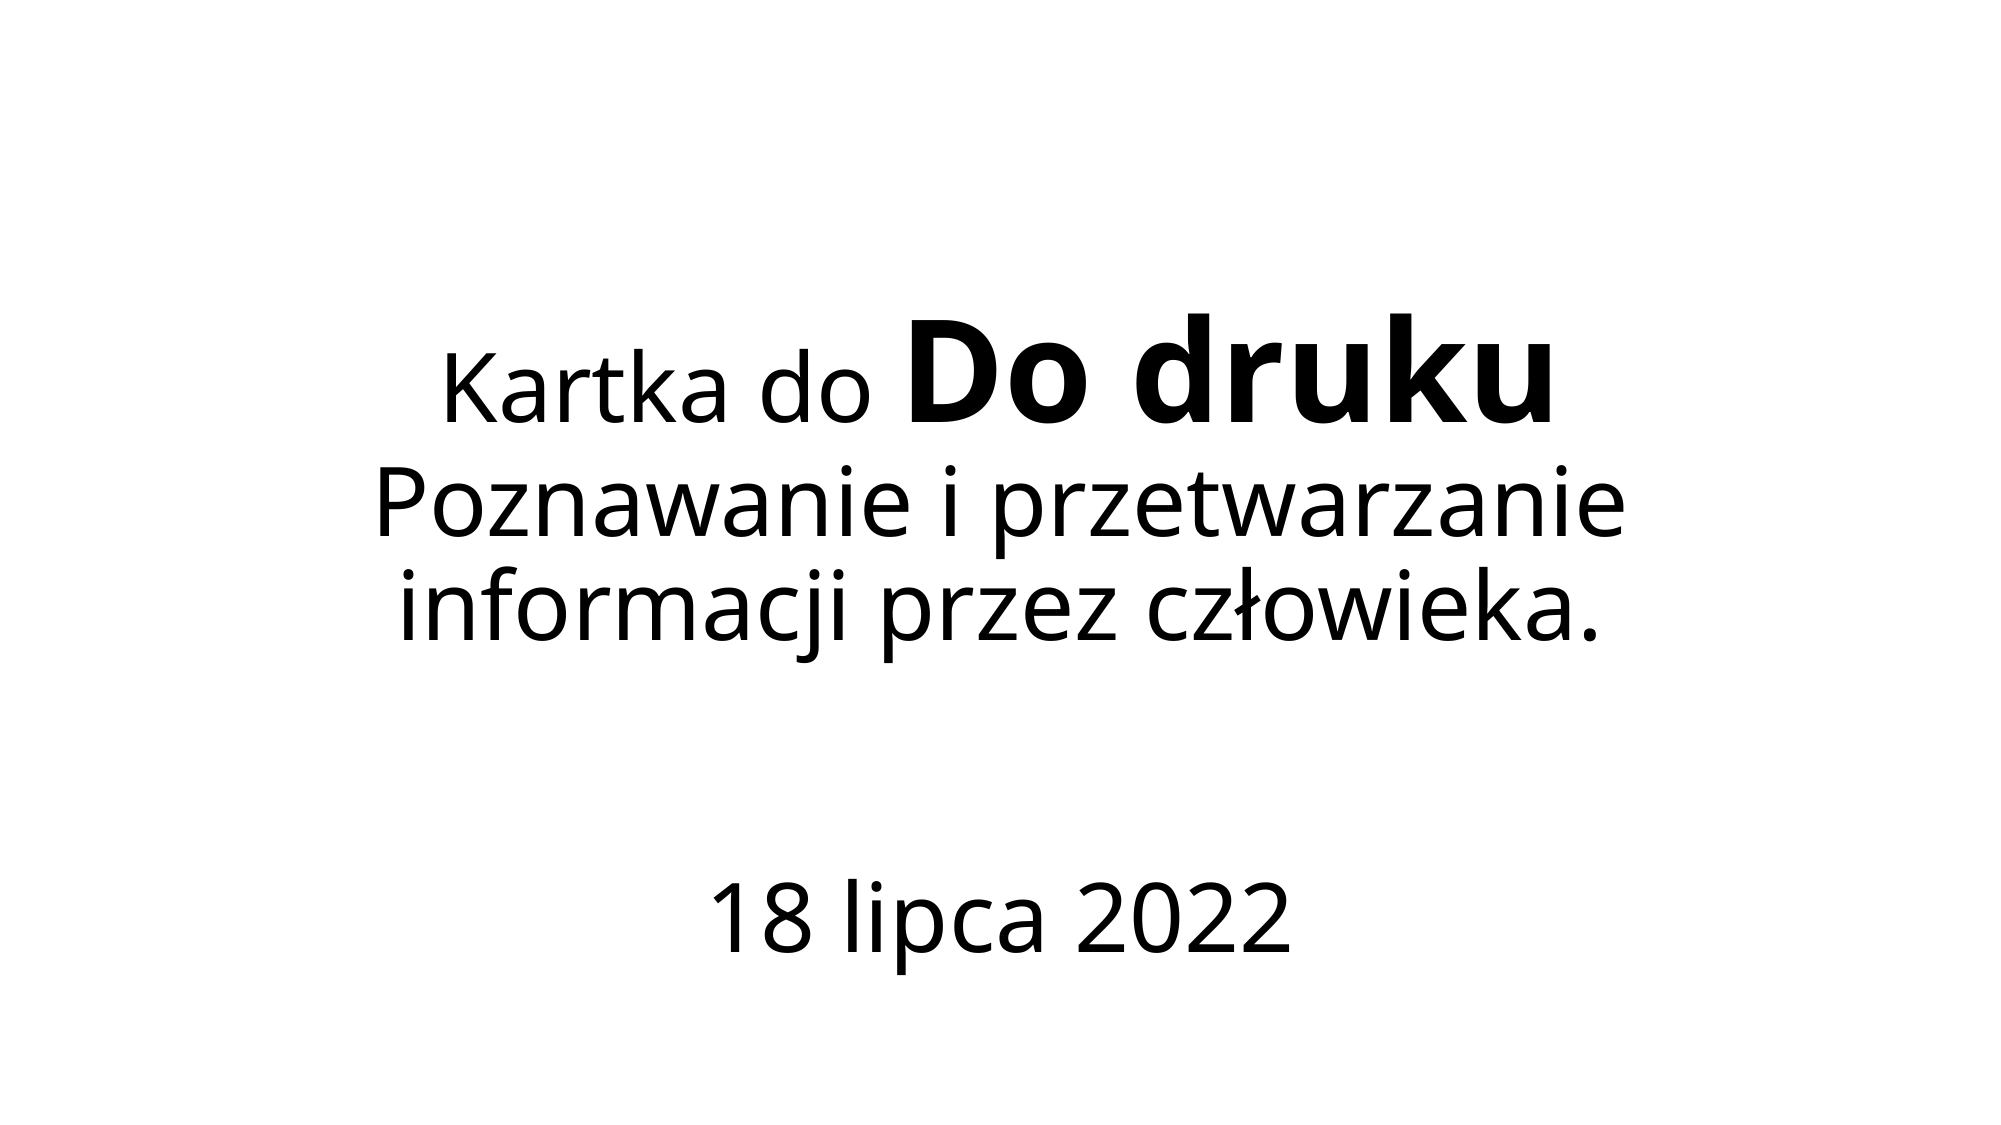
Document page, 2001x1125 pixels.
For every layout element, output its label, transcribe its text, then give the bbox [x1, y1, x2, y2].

title Kartka do Do druku Poznawanie i przetwarzanie informacji przez człowieka. 18 lipca 2022 [249, 184, 1750, 981]
